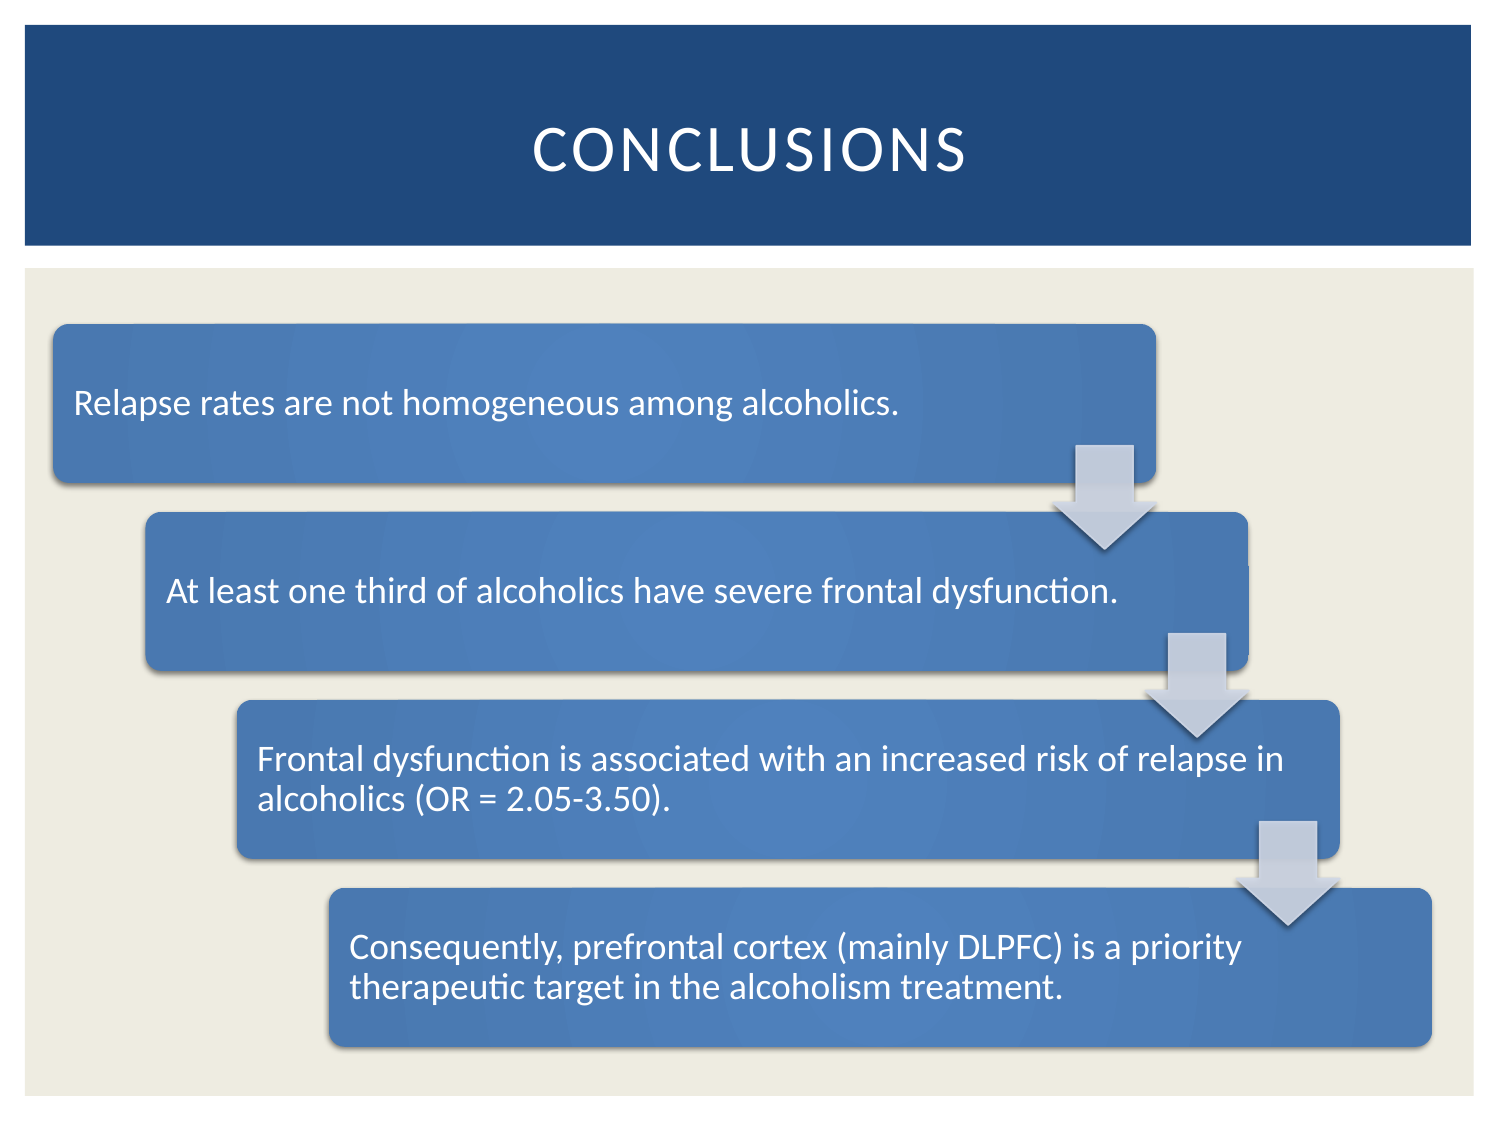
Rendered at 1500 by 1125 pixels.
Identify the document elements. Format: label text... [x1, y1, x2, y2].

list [52, 323, 1433, 1048]
title CONCLUSIONS [62, 58, 1438, 232]
